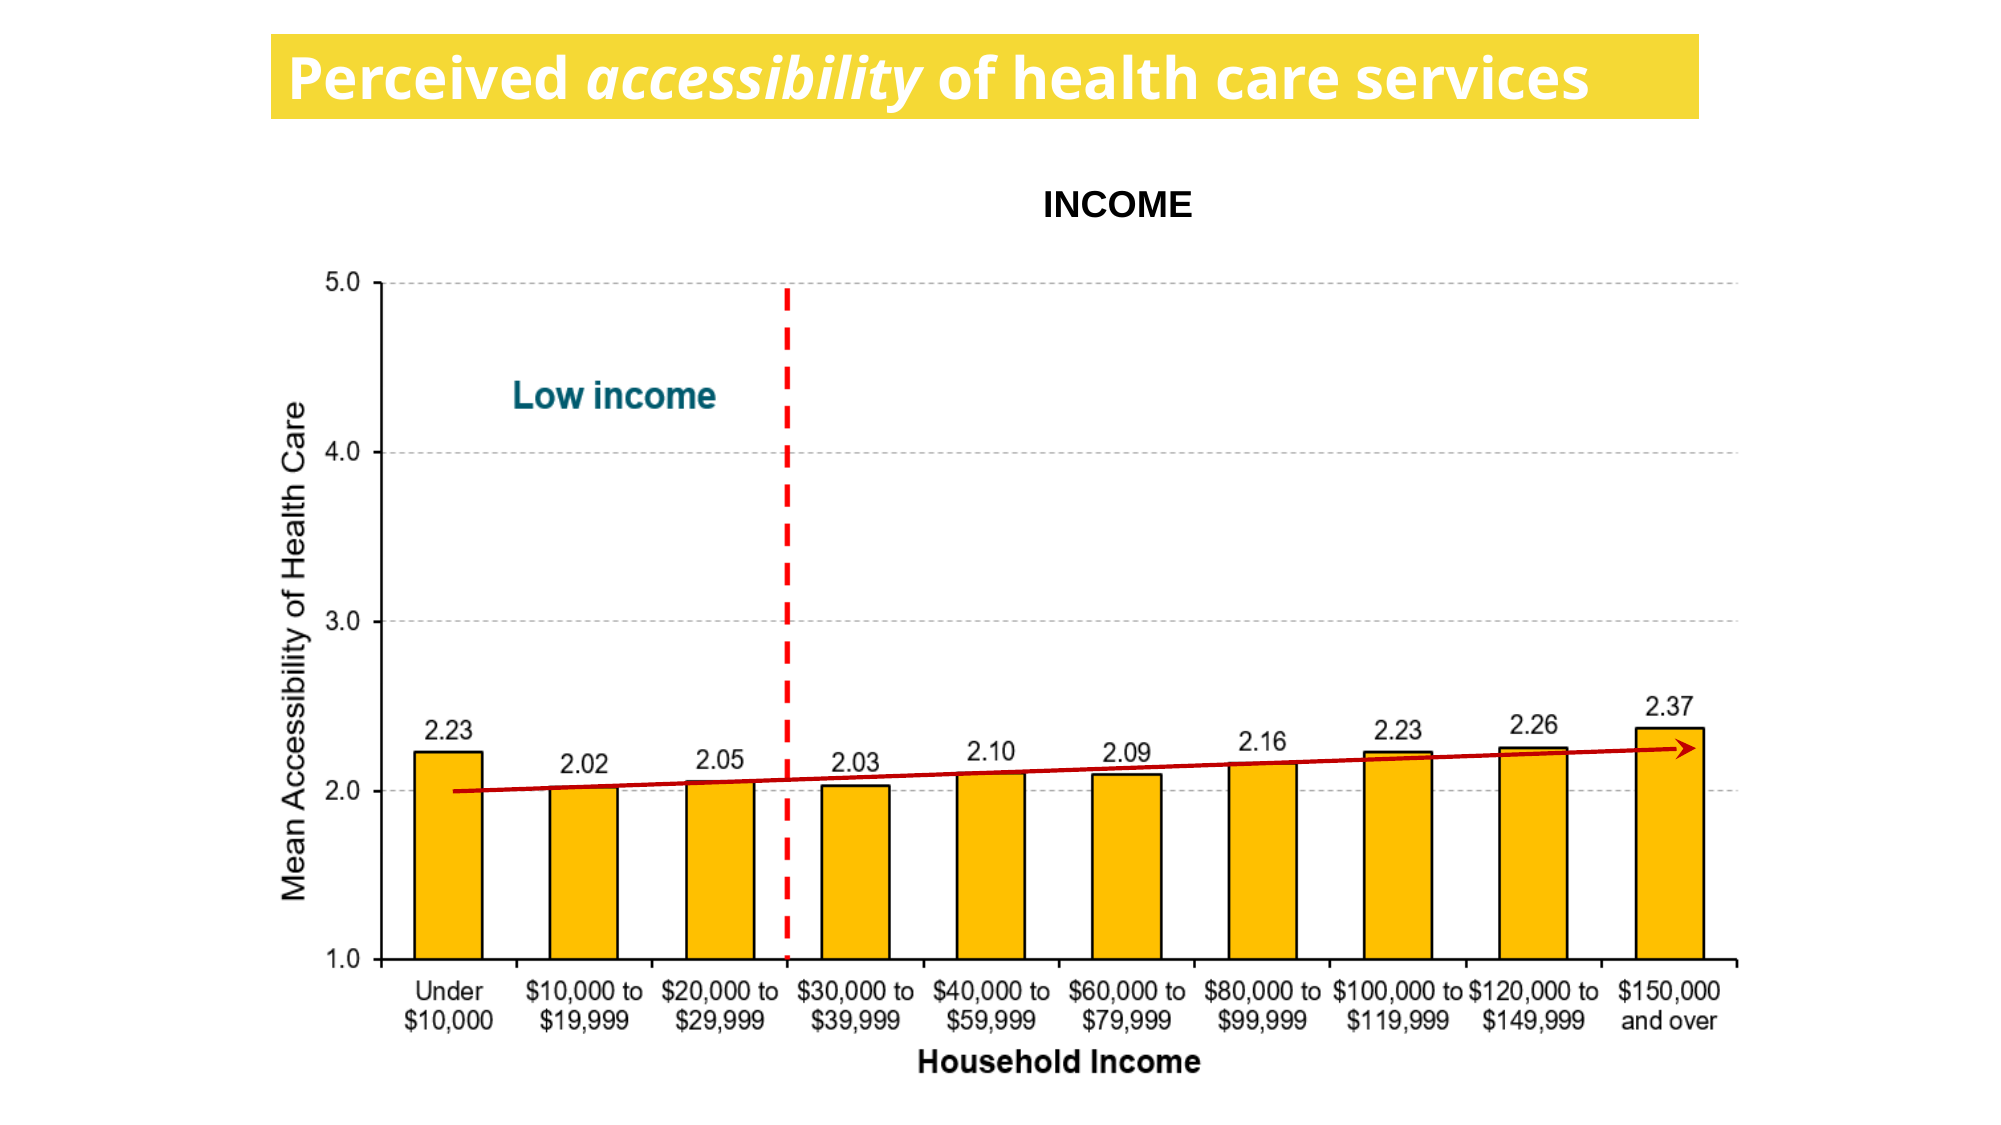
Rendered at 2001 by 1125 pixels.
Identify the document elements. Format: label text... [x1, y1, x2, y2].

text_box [249, 180, 1761, 1091]
text_box [1653, 76, 1750, 178]
text_box Perceived accessibility of health care services [272, 35, 1698, 118]
